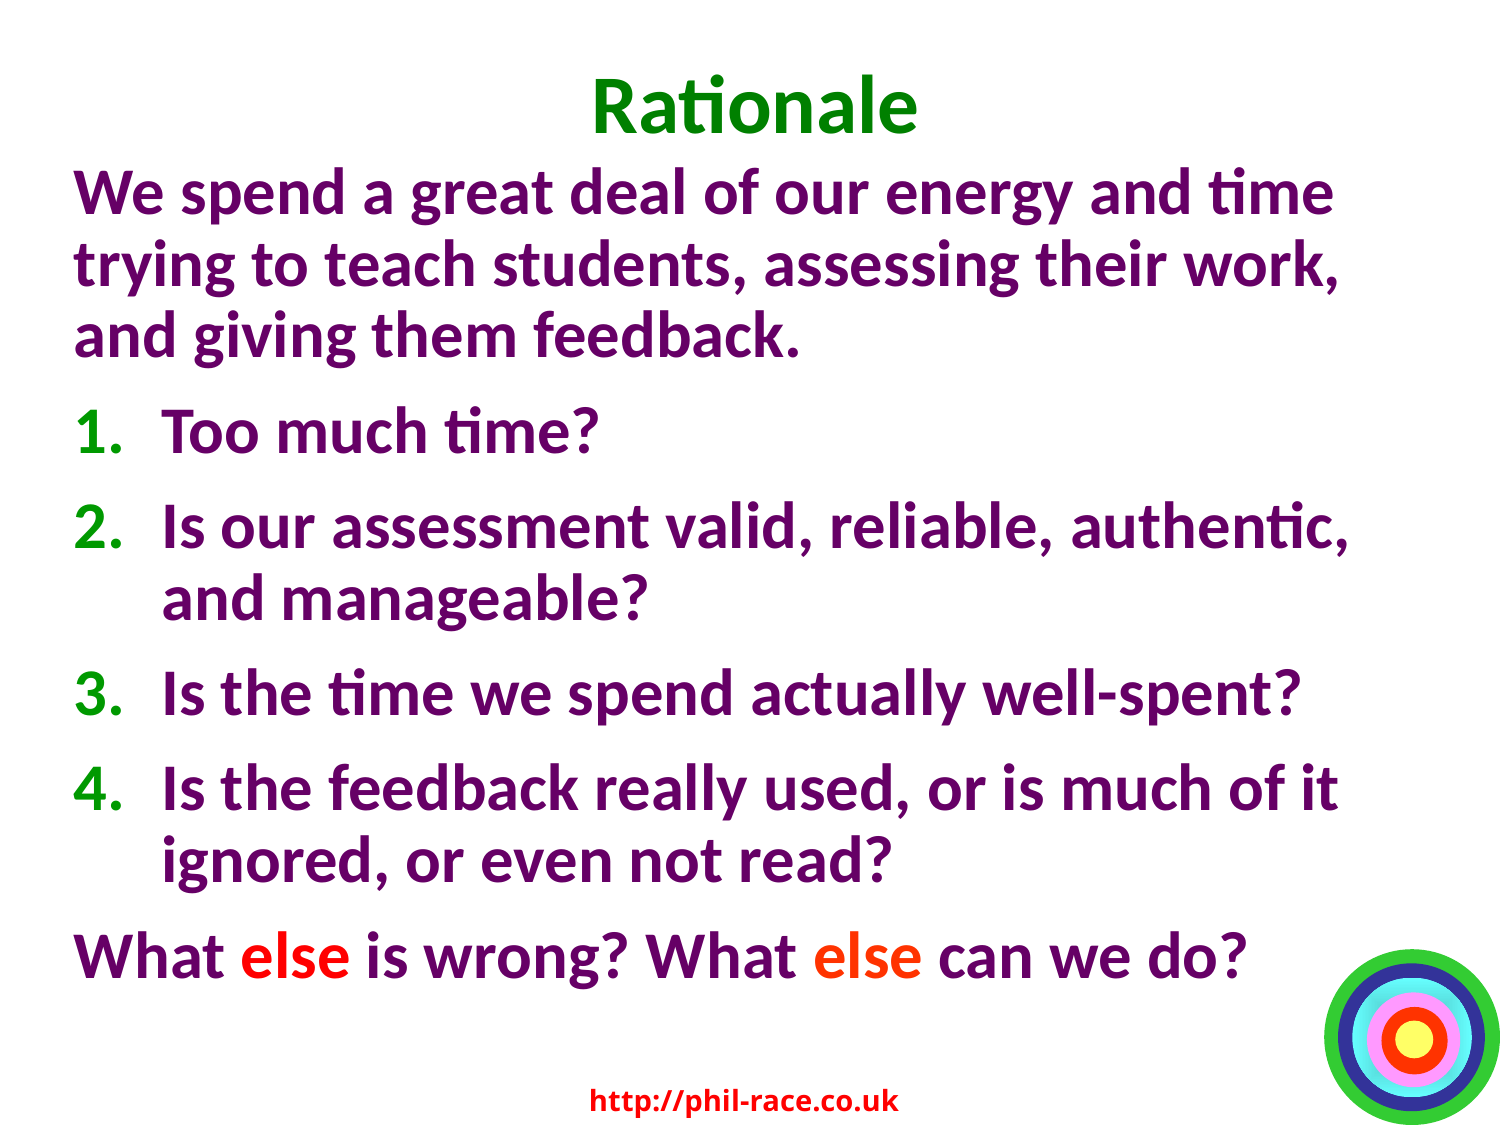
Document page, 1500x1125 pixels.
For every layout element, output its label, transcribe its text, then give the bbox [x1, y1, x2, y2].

list We spend a great deal of our energy and time trying to teach students, assessing their work, and giving them feedback. Too much time? Is our assessment valid, reliable, authentic, and manageable? Is the time we spend actually well-spent? Is the feedback really used, or is much of it ignored, or even not read? What else is wrong? What else can we do? [58, 148, 1471, 916]
title Rationale [40, 30, 1471, 185]
